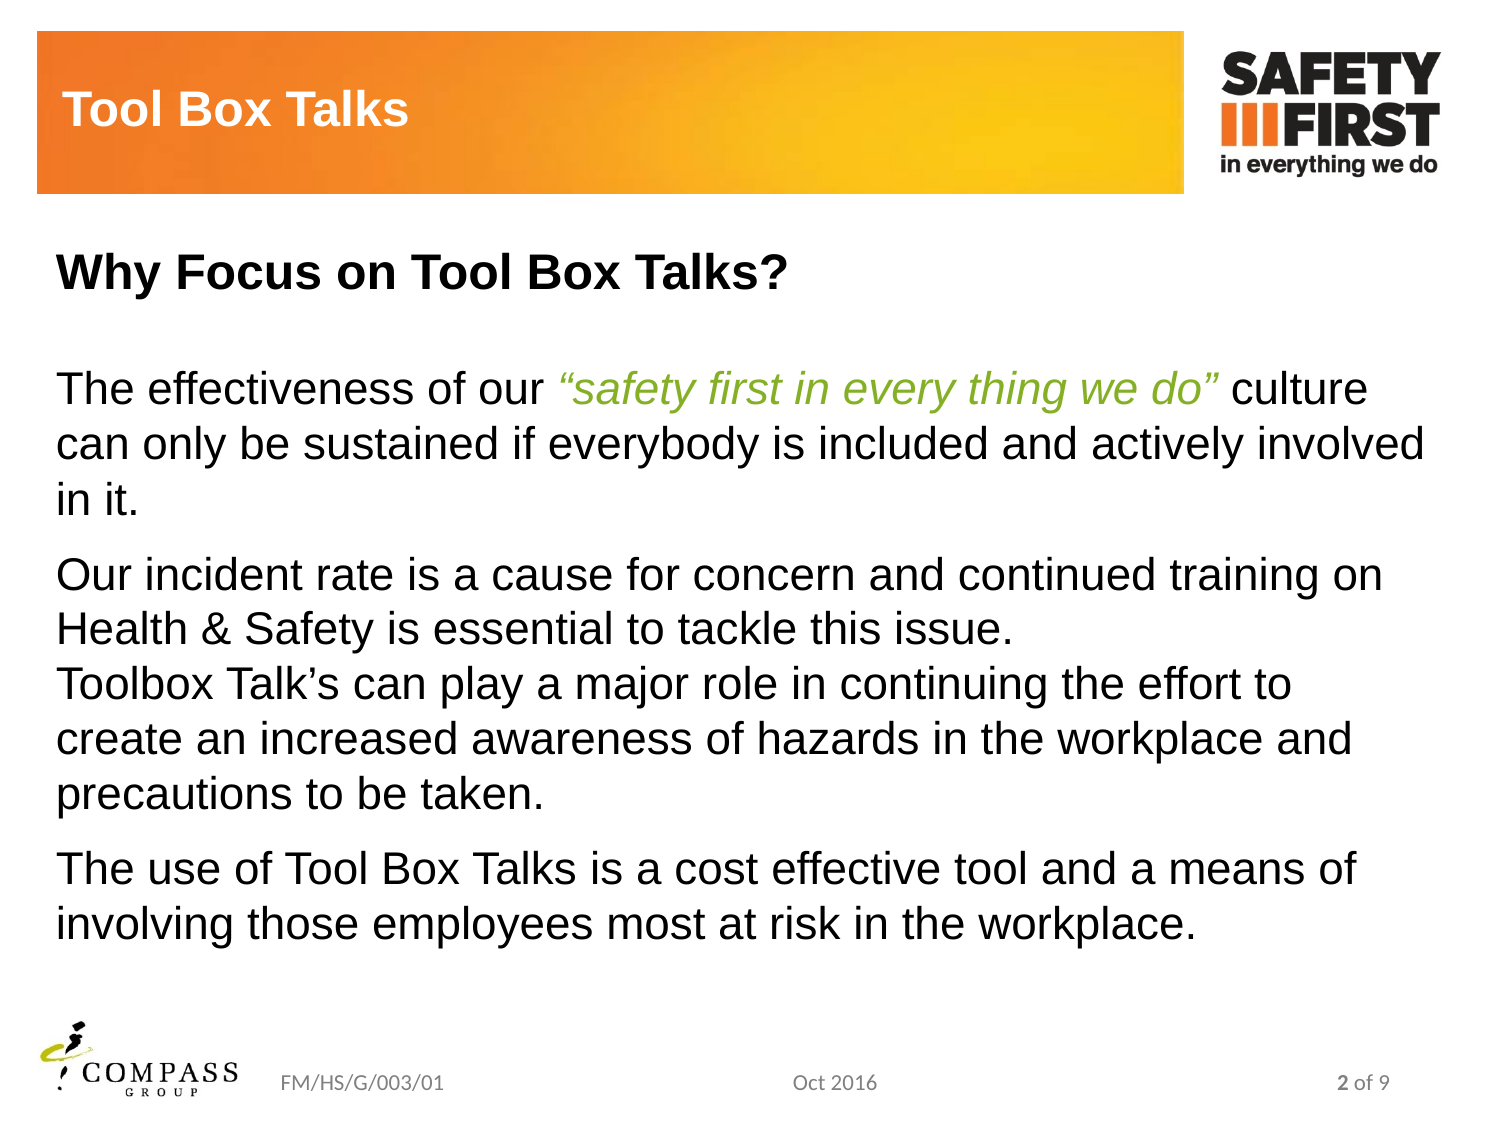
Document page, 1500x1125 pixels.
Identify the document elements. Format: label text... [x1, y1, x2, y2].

table_header FM/HS/G/003/01 [266, 1066, 646, 1104]
table_header Oct 2016 [646, 1066, 1025, 1104]
picture [37, 31, 1184, 194]
table_header 2 of 9 [1025, 1066, 1405, 1104]
picture [1195, 35, 1465, 190]
picture [37, 1007, 240, 1112]
text_box Why Focus on Tool Box Talks? The effectiveness of our “safety first in every thing we do” culture can only be sustained if everybody is included and actively involved in it. Our incident rate is a cause for concern and continued training on Health & Safety is essential to tackle this issue. Toolbox Talk’s can play a major role in continuing the effort to create an increased awareness of hazards in the workplace and precautions to be taken. The use of Tool Box Talks is a cost effective tool and a means of involving those employees most at risk in the workplace. [41, 231, 1447, 988]
title Tool Box Talks [46, 58, 1179, 154]
